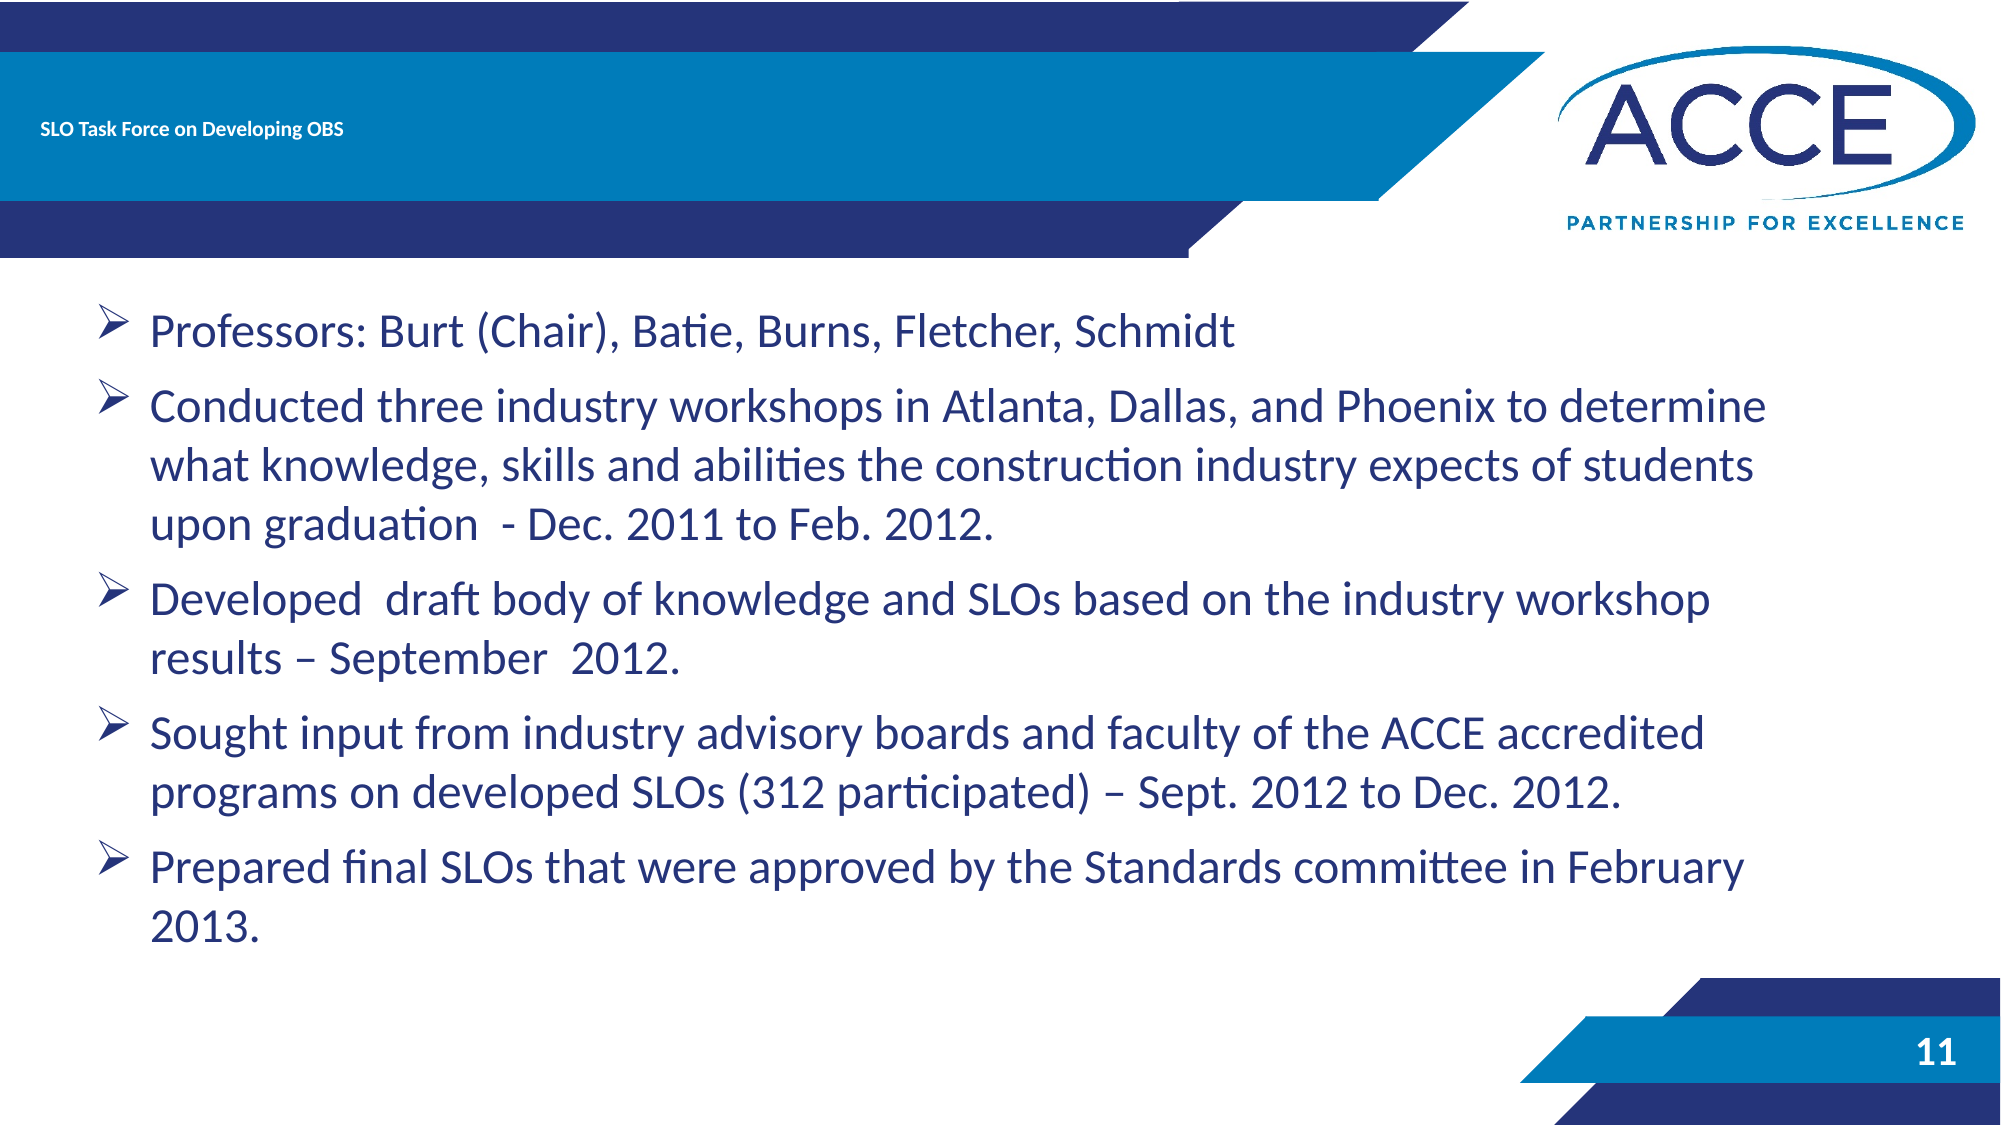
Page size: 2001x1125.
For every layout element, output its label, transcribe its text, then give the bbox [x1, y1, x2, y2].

title SLO Task Force on Developing OBS [25, 47, 1227, 216]
slide_number 11 [1899, 1014, 1992, 1084]
picture [1493, 23, 1997, 258]
list Professors: Burt (Chair), Batie, Burns, Fletcher, Schmidt Conducted three industry workshops in Atlanta, Dallas, and Phoenix to determine what knowledge, skills and abilities the construction industry expects of students upon graduation - Dec. 2011 to Feb. 2012. Developed draft body of knowledge and SLOs based on the industry workshop results – September 2012. Sought input from industry advisory boards and faculty of the ACCE accredited programs on developed SLOs (312 participated) – Sept. 2012 to Dec. 2012. Prepared final SLOs that were approved by the Standards committee in February 2013. [63, 283, 1866, 972]
